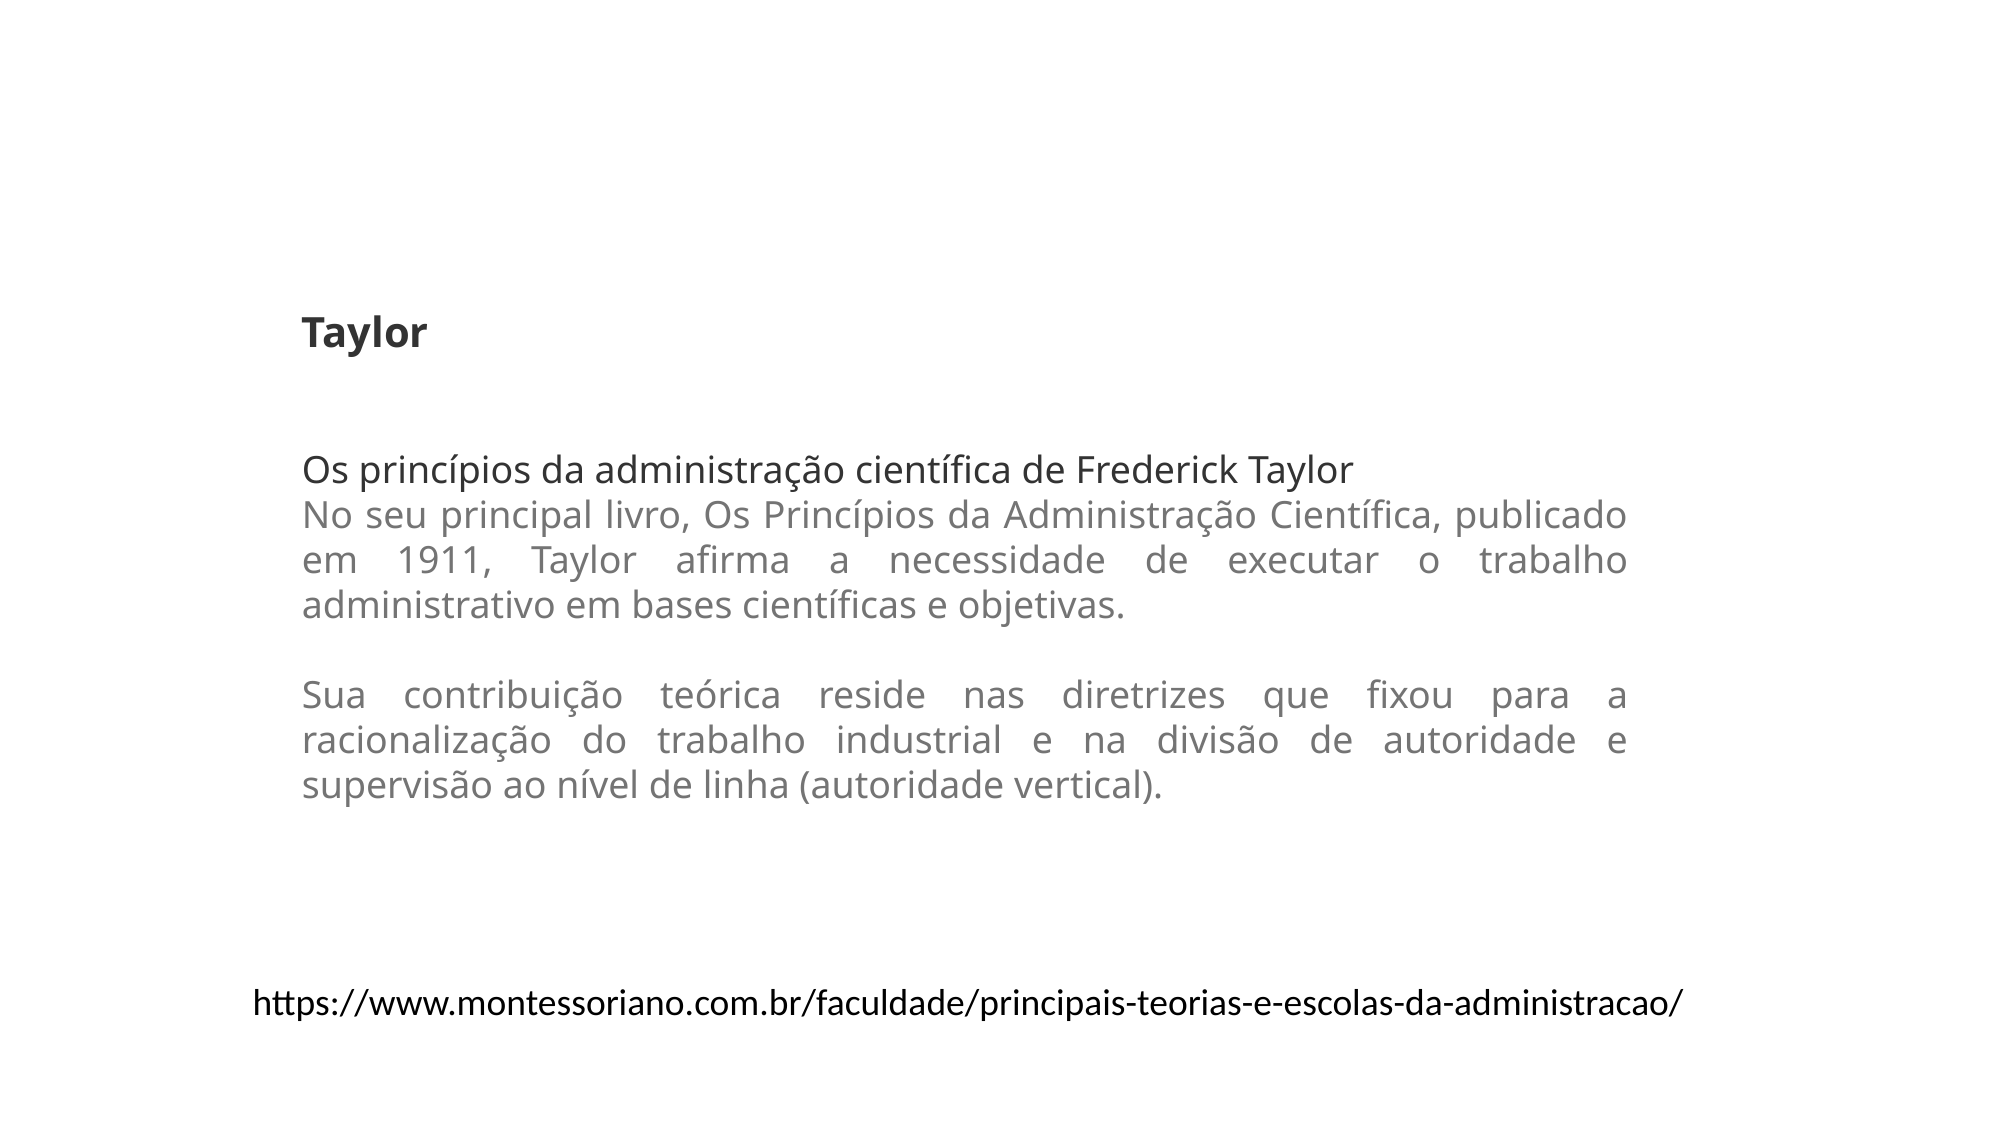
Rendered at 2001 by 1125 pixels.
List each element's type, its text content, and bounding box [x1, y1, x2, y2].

text_box https://www.montessoriano.com.br/faculdade/principais-teorias-e-escolas-da-administracao/ [237, 970, 1762, 1031]
text_box Taylor Os princípios da administração científica de Frederick Taylor No seu principal livro, Os Princípios da Administração Científica, publicado em 1911, Taylor afirma a necessidade de executar o trabalho administrativo em bases científicas e objetivas. Sua contribuição teórica reside nas diretrizes que fixou para a racionalização do trabalho industrial e na divisão de autoridade e supervisão ao nível de linha (autoridade vertical). [287, 298, 1644, 949]
